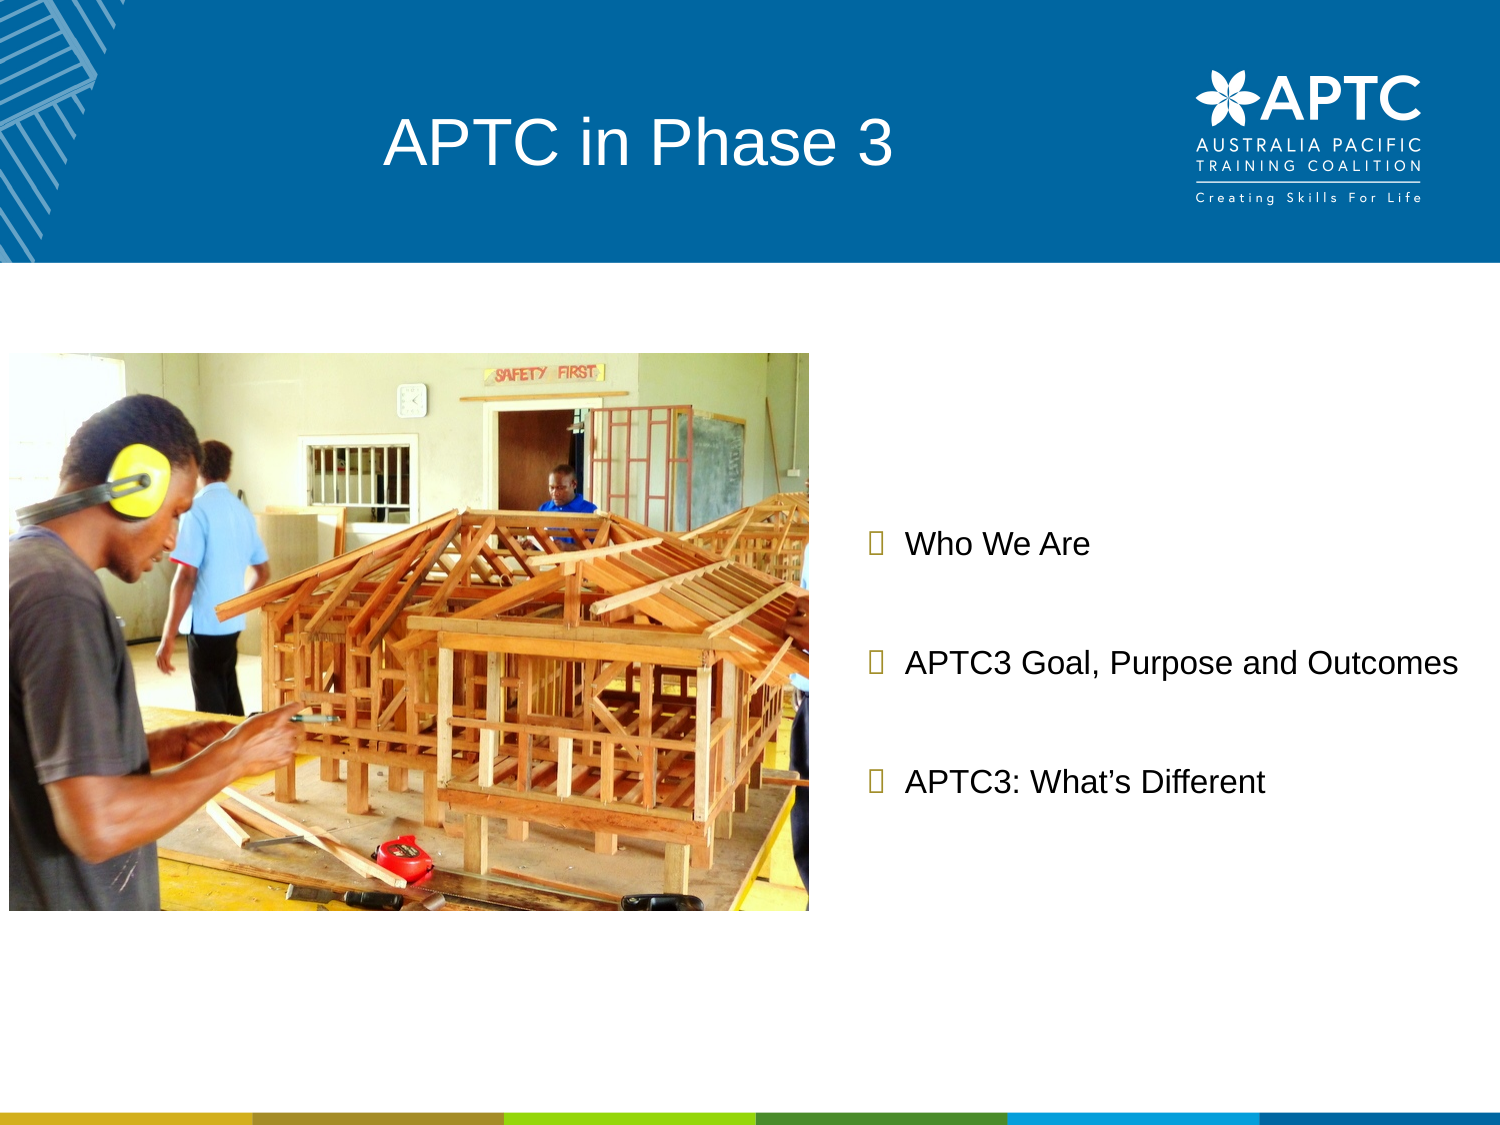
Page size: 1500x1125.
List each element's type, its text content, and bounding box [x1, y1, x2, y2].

text_box  Who We Are  APTC3 Goal, Purpose and Outcomes  APTC3: What’s Different [851, 512, 1500, 937]
picture [0, 0, 1500, 1125]
title APTC in Phase 3 [100, 70, 1177, 207]
